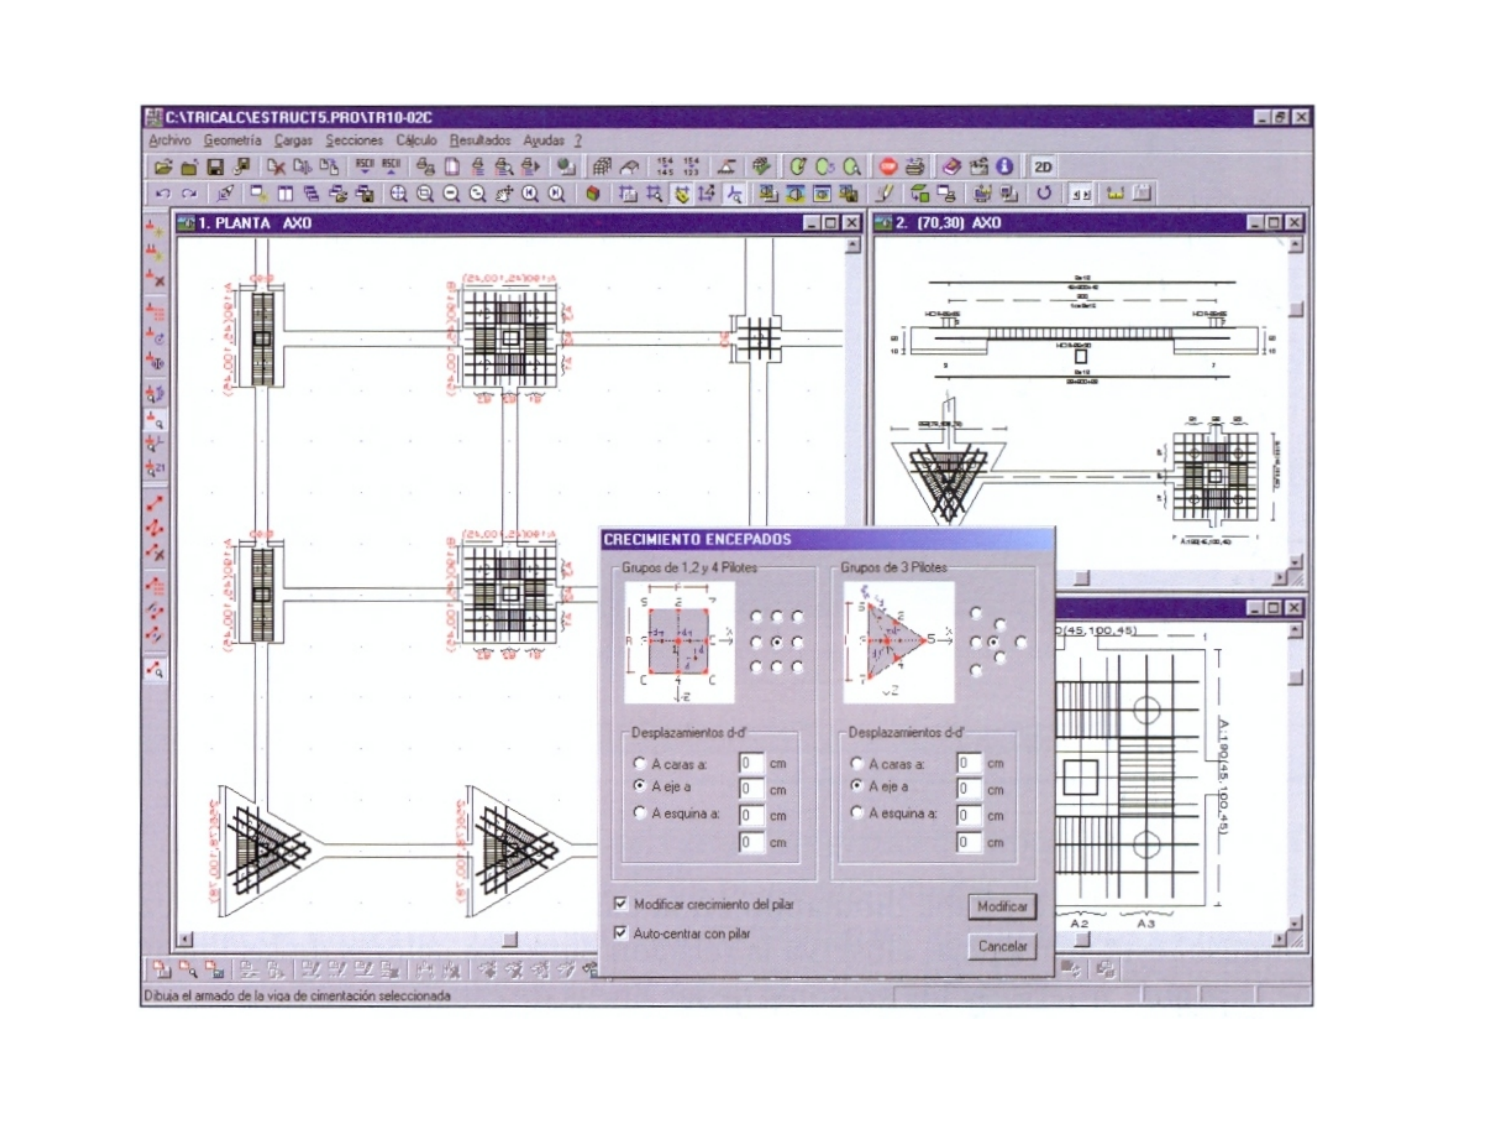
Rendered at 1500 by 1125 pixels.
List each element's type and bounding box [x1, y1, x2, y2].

picture [135, 101, 1318, 1020]
